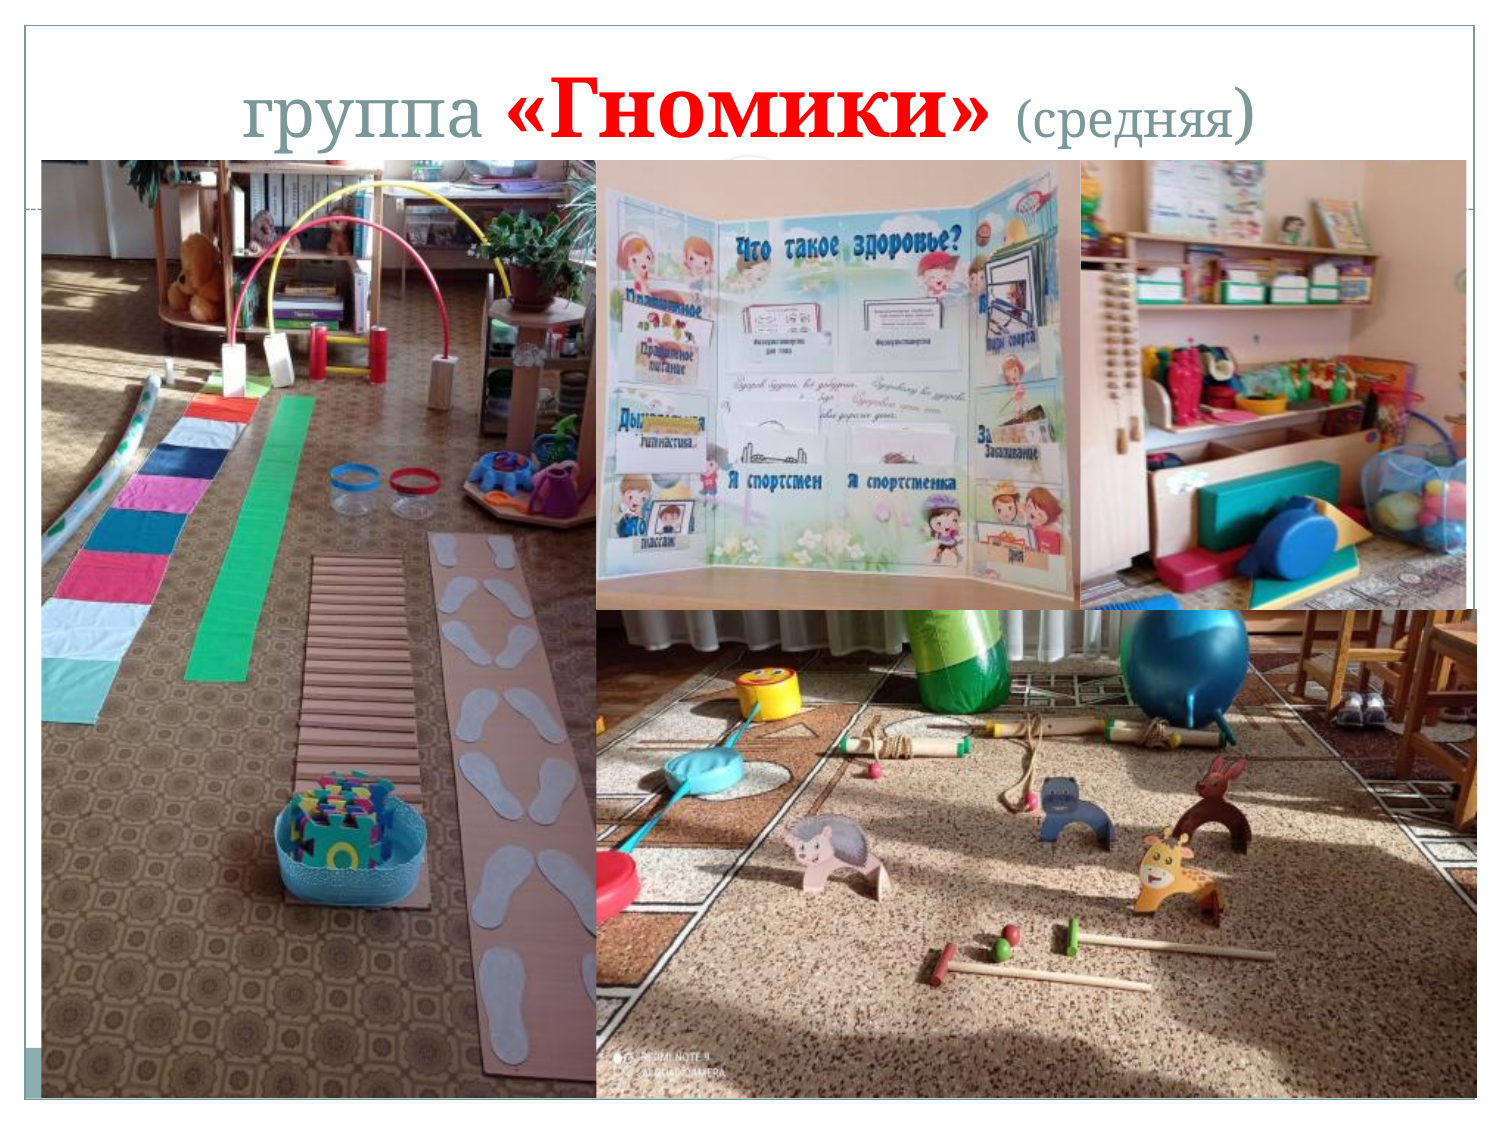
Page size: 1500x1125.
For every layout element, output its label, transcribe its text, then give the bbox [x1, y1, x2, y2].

title группа «Гномики» (средняя) [49, 37, 1450, 158]
picture [41, 160, 1477, 1099]
